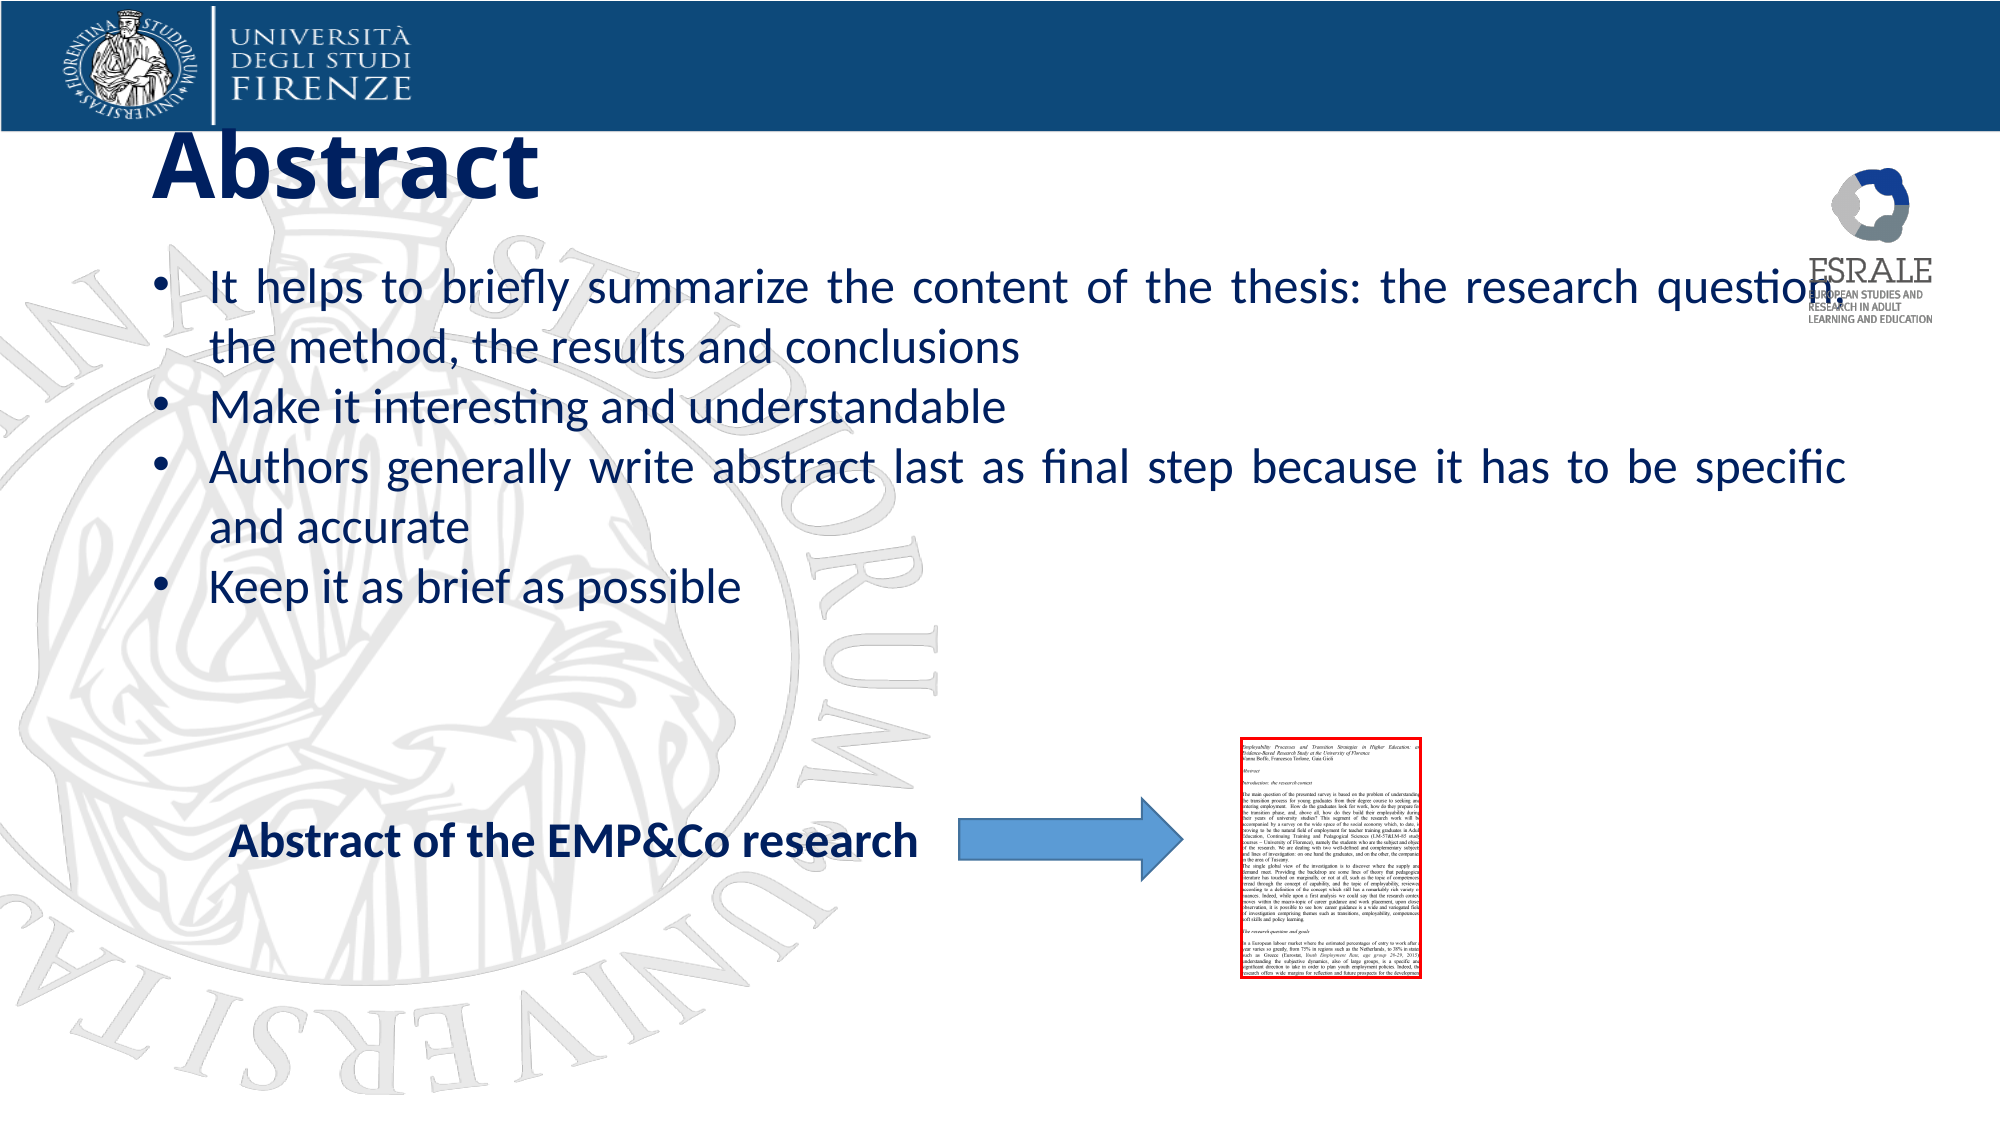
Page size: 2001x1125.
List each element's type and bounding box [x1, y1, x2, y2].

text_box [1242, 739, 1419, 976]
picture [0, 1, 2000, 1125]
